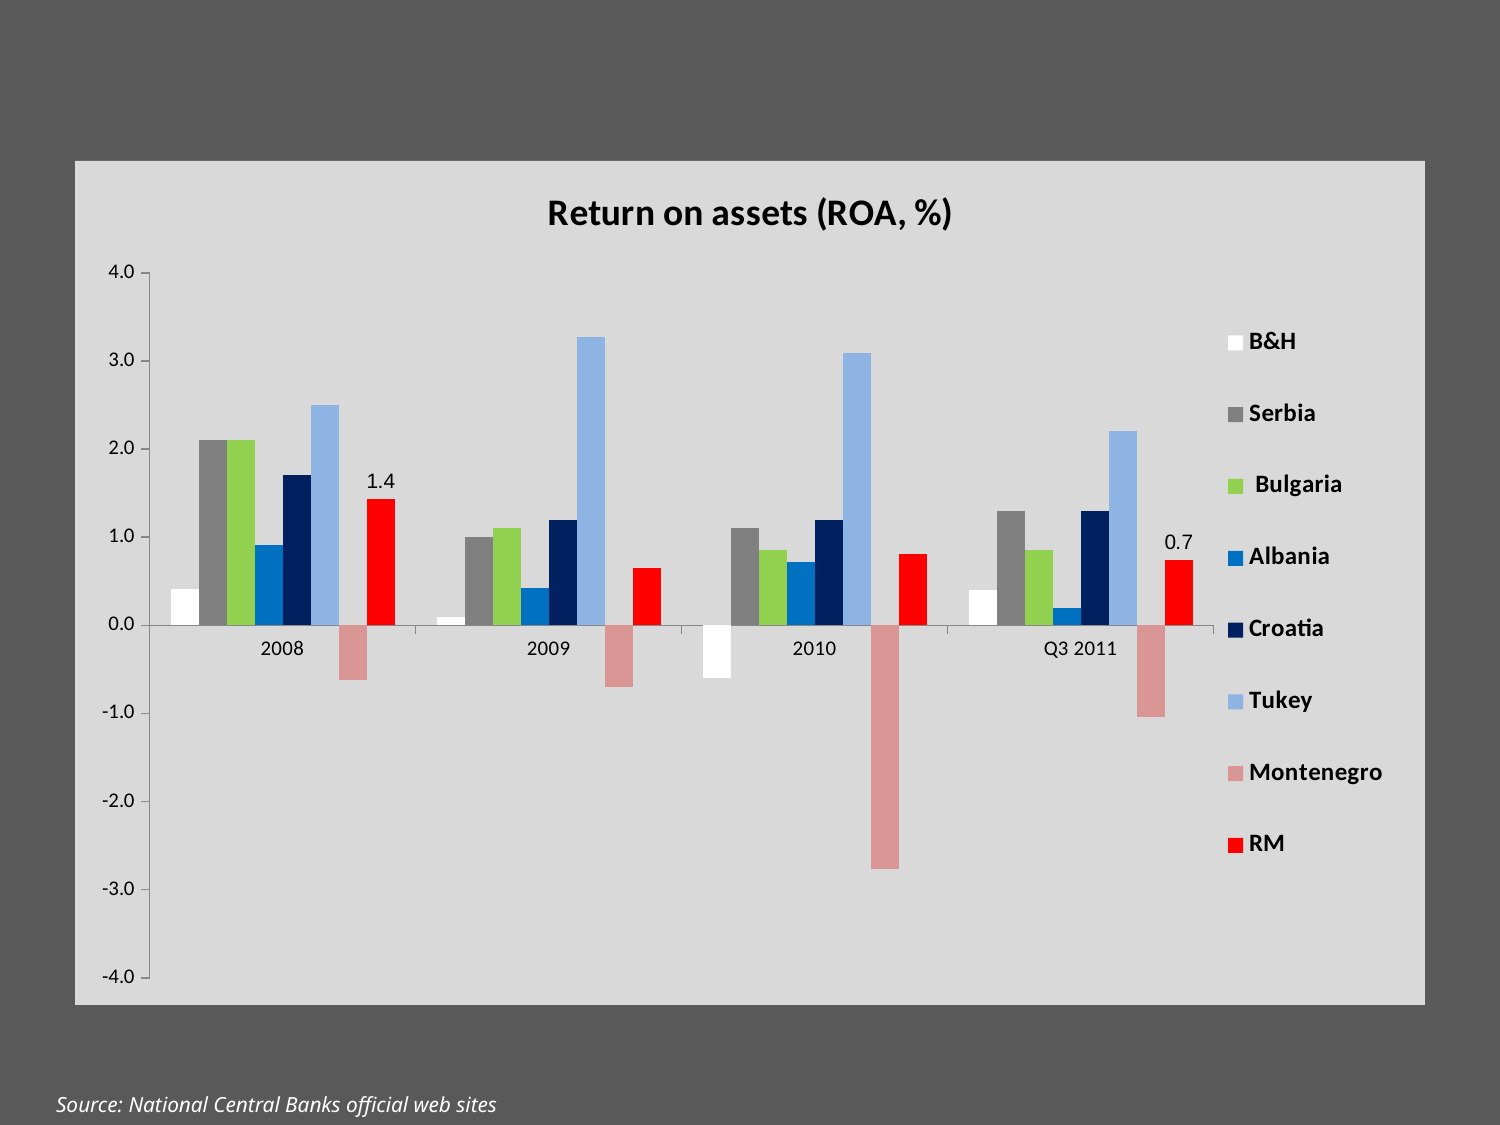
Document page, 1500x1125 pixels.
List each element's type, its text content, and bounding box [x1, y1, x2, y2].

chart [74, 160, 1426, 1006]
text_box Source: National Central Banks official web sites [41, 1084, 585, 1125]
